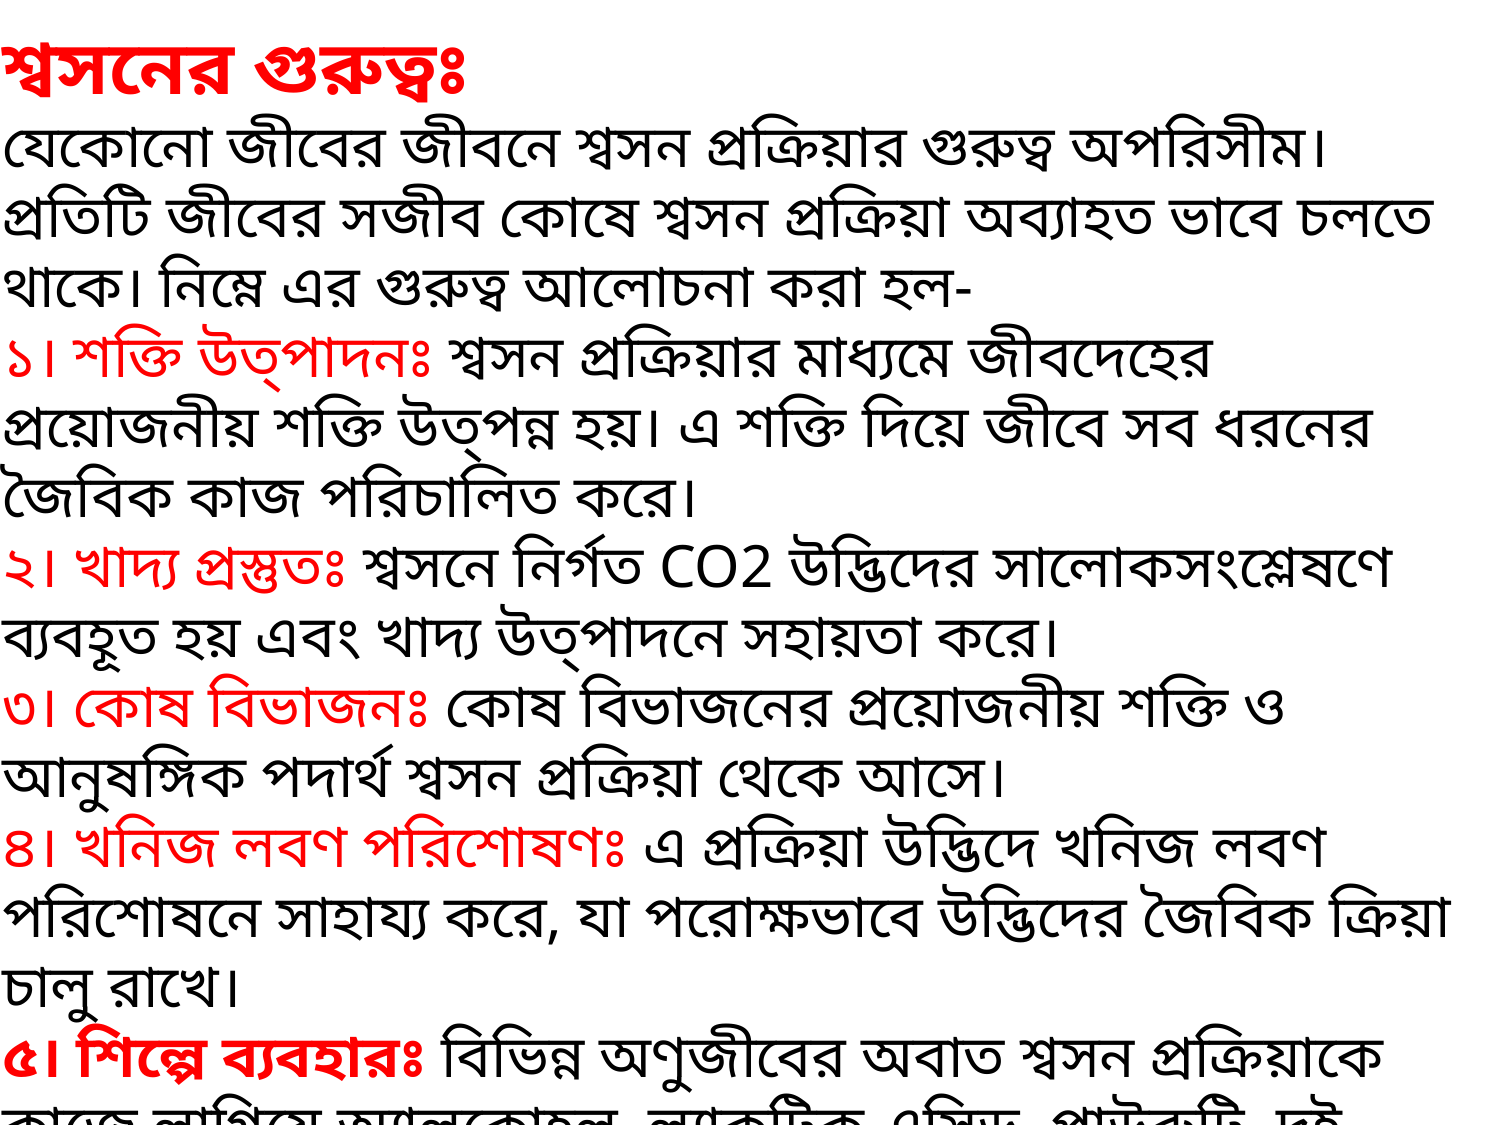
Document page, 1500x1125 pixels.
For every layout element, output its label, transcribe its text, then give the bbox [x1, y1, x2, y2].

text_box শ্বসনের গুরুত্বঃ যেকোনো জীবের জীবনে শ্বসন প্রক্রিয়ার গুরুত্ব অপরিসীম। প্রতিটি জীবের সজীব কোষে শ্বসন প্রক্রিয়া অব্যাহত ভাবে চলতে থাকে। নিম্নে এর গুরুত্ব আলোচনা করা হল- ১। শক্তি উত্পাদনঃ শ্বসন প্রক্রিয়ার মাধ্যমে জীবদেহের প্রয়োজনীয় শক্তি উত্পন্ন হয়। এ শক্তি দিয়ে জীবে সব ধরনের জৈবিক কাজ পরিচালিত করে। ২। খাদ্য প্রস্তুতঃ শ্বসনে নির্গত CO2 উদ্ভিদের সালোকসংশ্লেষণে ব্যবহূত হয় এবং খাদ্য উত্পাদনে সহায়তা করে। ৩। কোষ বিভাজনঃ কোষ বিভাজনের প্রয়োজনীয় শক্তি ও আনুষঙ্গিক পদার্থ শ্বসন প্রক্রিয়া থেকে আসে। ৪। খনিজ লবণ পরিশোষণঃ এ প্রক্রিয়া উদ্ভিদে খনিজ লবণ পরিশোষনে সাহায্য করে, যা পরোক্ষভাবে উদ্ভিদের জৈবিক ক্রিয়া চালু রাখে। ৫। শিল্পে ব্যবহারঃ বিভিন্ন অণুজীবের অবাত শ্বসন প্রক্রিয়াকে কাজে লাগিয়ে অ্যালকোহল, ল্যাকটিক এসিড, পাউরুটি, দই, পনির ইত্যাদি উত্পাদন শিল্প গড়ে উঠেছে। [0, 11, 1488, 1125]
